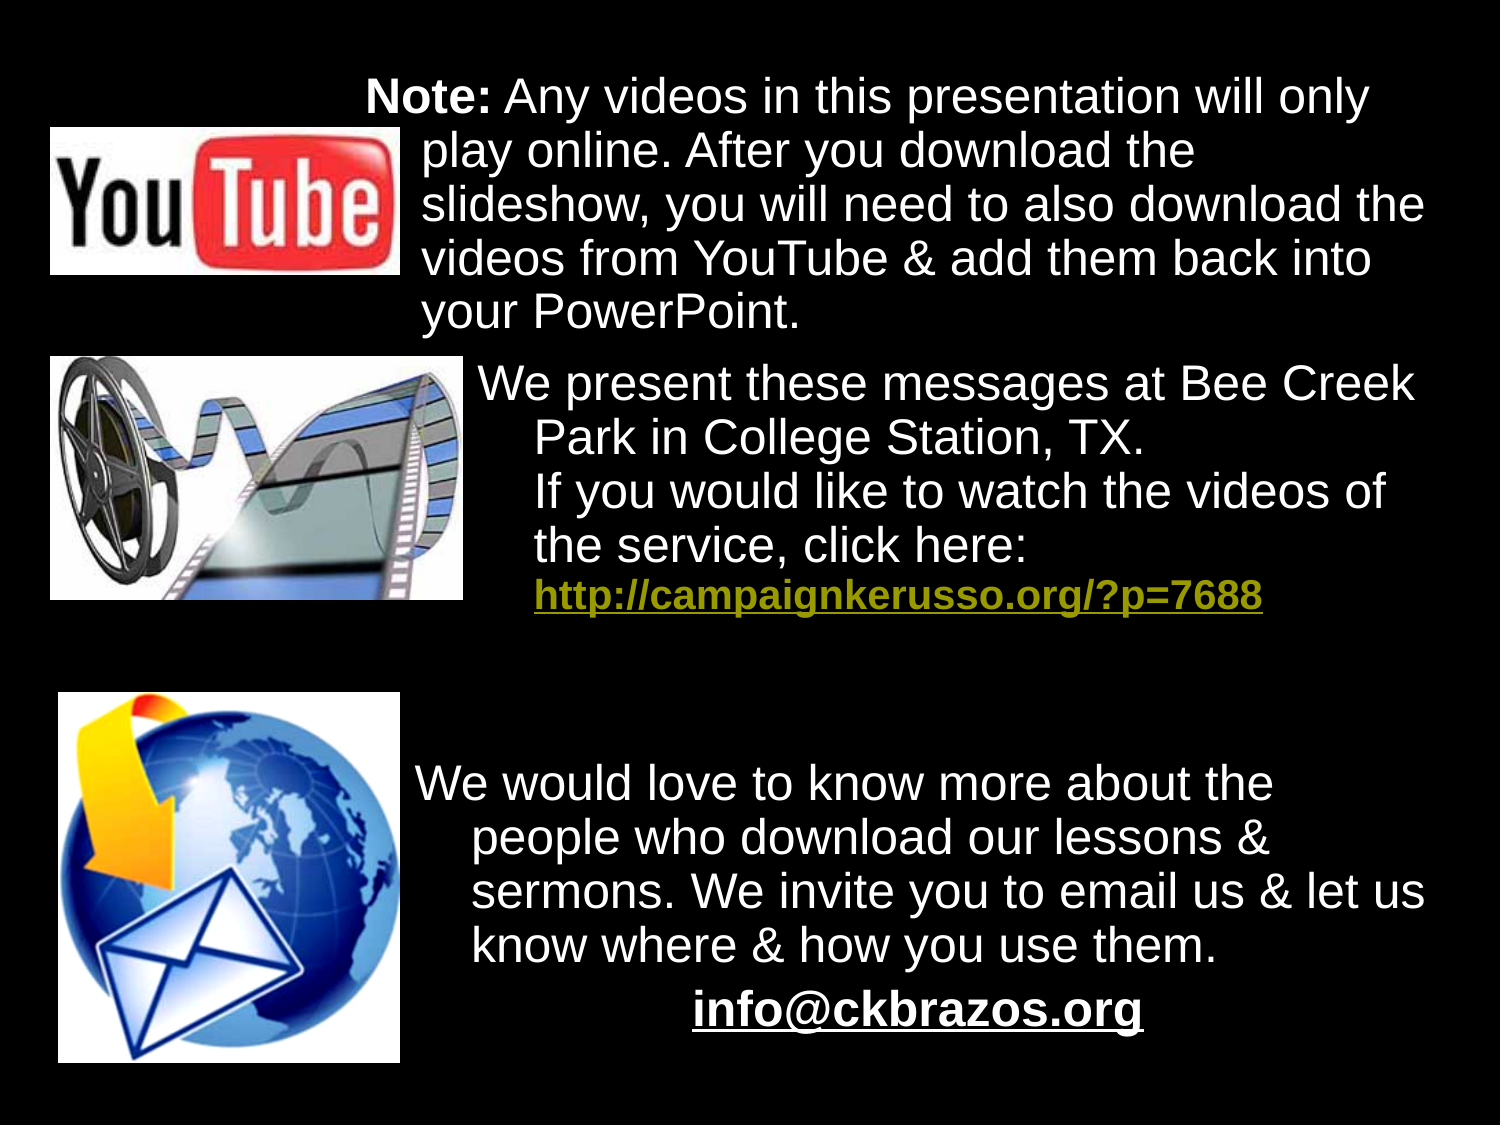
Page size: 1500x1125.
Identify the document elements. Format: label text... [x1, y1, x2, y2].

picture [58, 691, 401, 1063]
picture [49, 356, 463, 601]
picture [49, 126, 401, 276]
list Note: Any videos in this presentation will only play online. After you download the slideshow, you will need to also download the videos from YouTube & add them back into your PowerPoint. [350, 62, 1450, 350]
text_box We would love to know more about the people who download our lessons & sermons. We invite you to email us & let us know where & how you use them. info@ckbrazos.org [399, 750, 1450, 1088]
text_box We present these messages at Bee Creek Park in College Station, TX. If you would like to watch the videos of the service, click here: http://campaignkerusso.org/?p=7688 [462, 349, 1463, 663]
